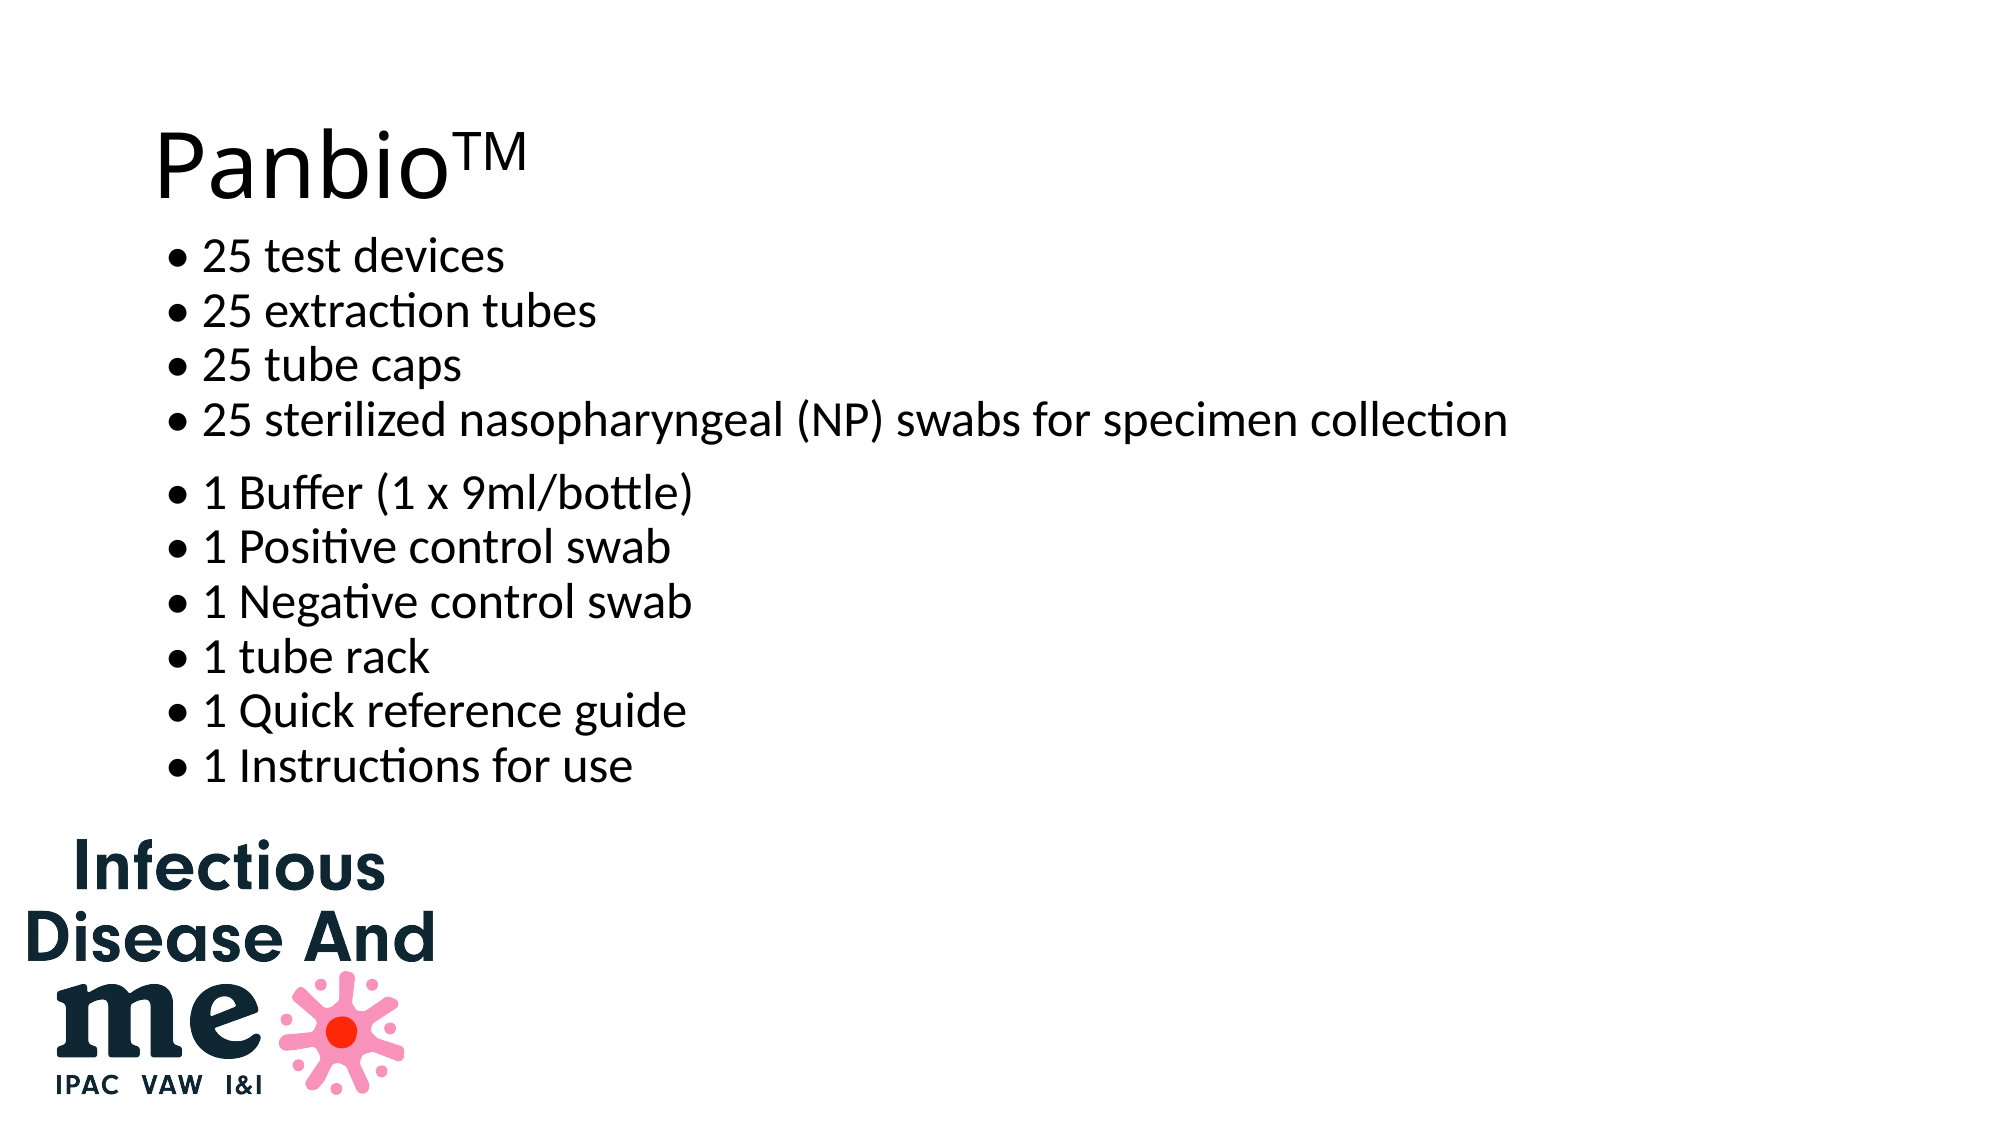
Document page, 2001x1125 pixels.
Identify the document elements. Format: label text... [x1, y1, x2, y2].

picture [28, 839, 433, 1095]
title PanbioTM [137, 59, 1863, 278]
list • 25 test devices • 25 extraction tubes • 25 tube caps • 25 sterilized nasopharyngeal (NP) swabs for specimen collection • 1 Buffer (1 x 9ml/bottle) • 1 Positive control swab • 1 Negative control swab • 1 tube rack • 1 Quick reference guide • 1 Instructions for use [149, 221, 1851, 806]
